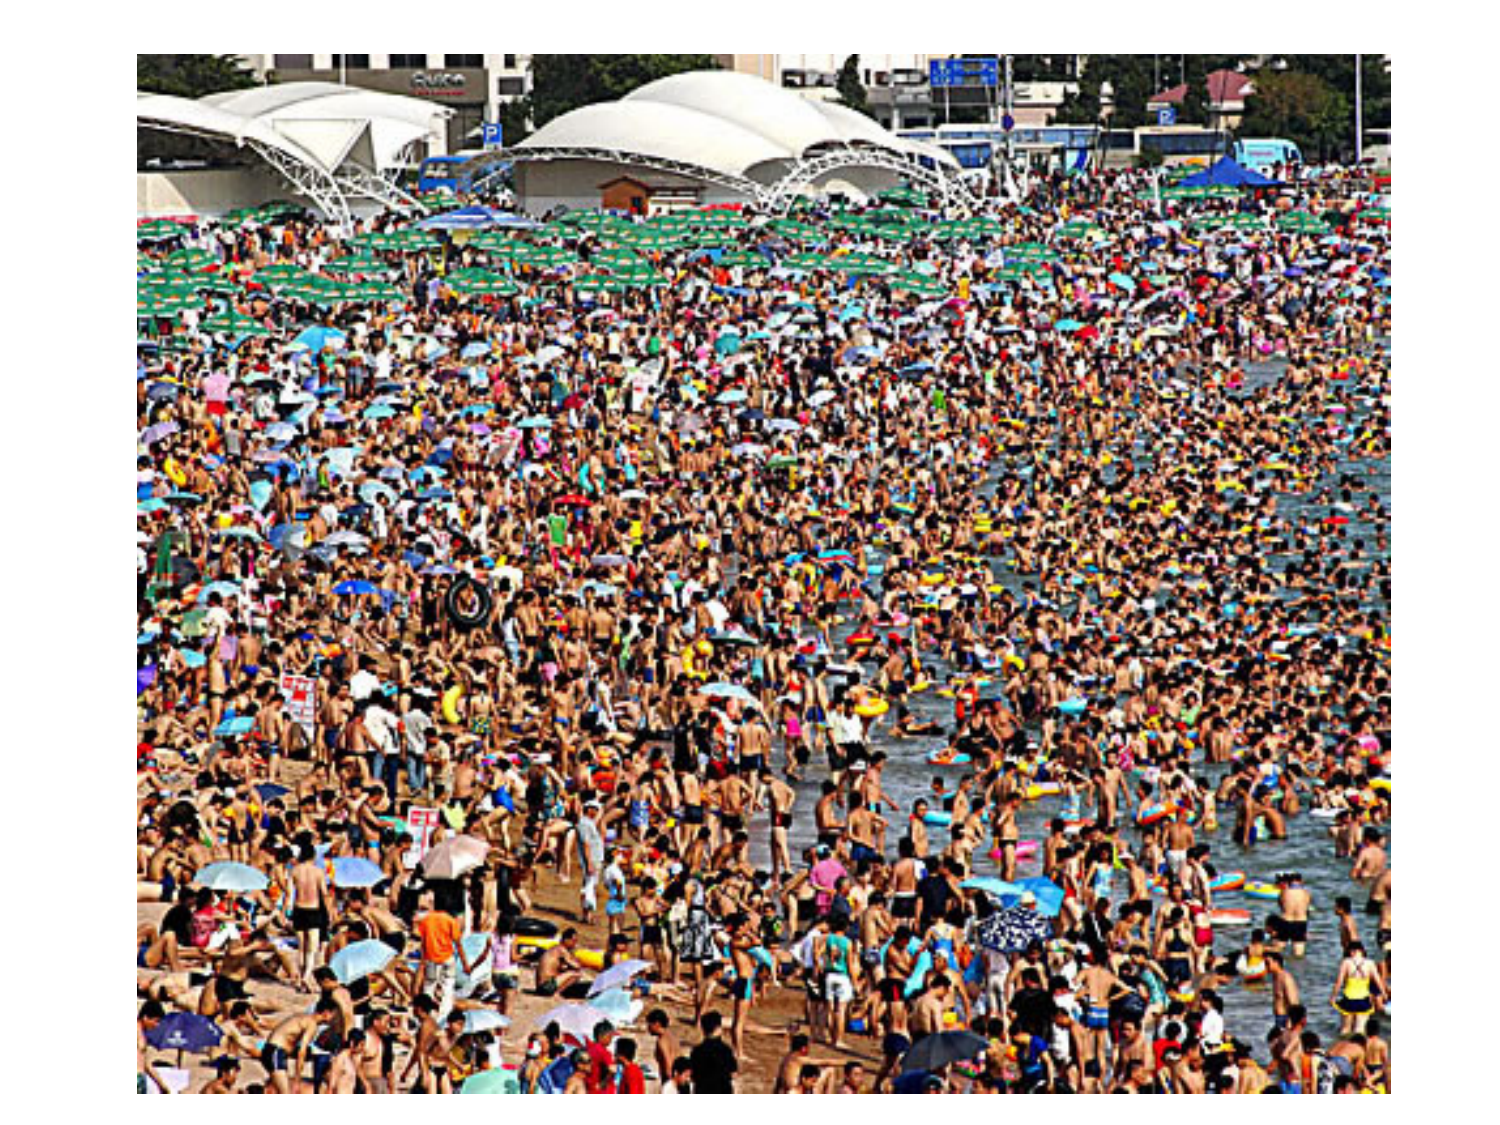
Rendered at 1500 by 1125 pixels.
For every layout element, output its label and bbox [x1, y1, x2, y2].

picture [137, 54, 1392, 1095]
